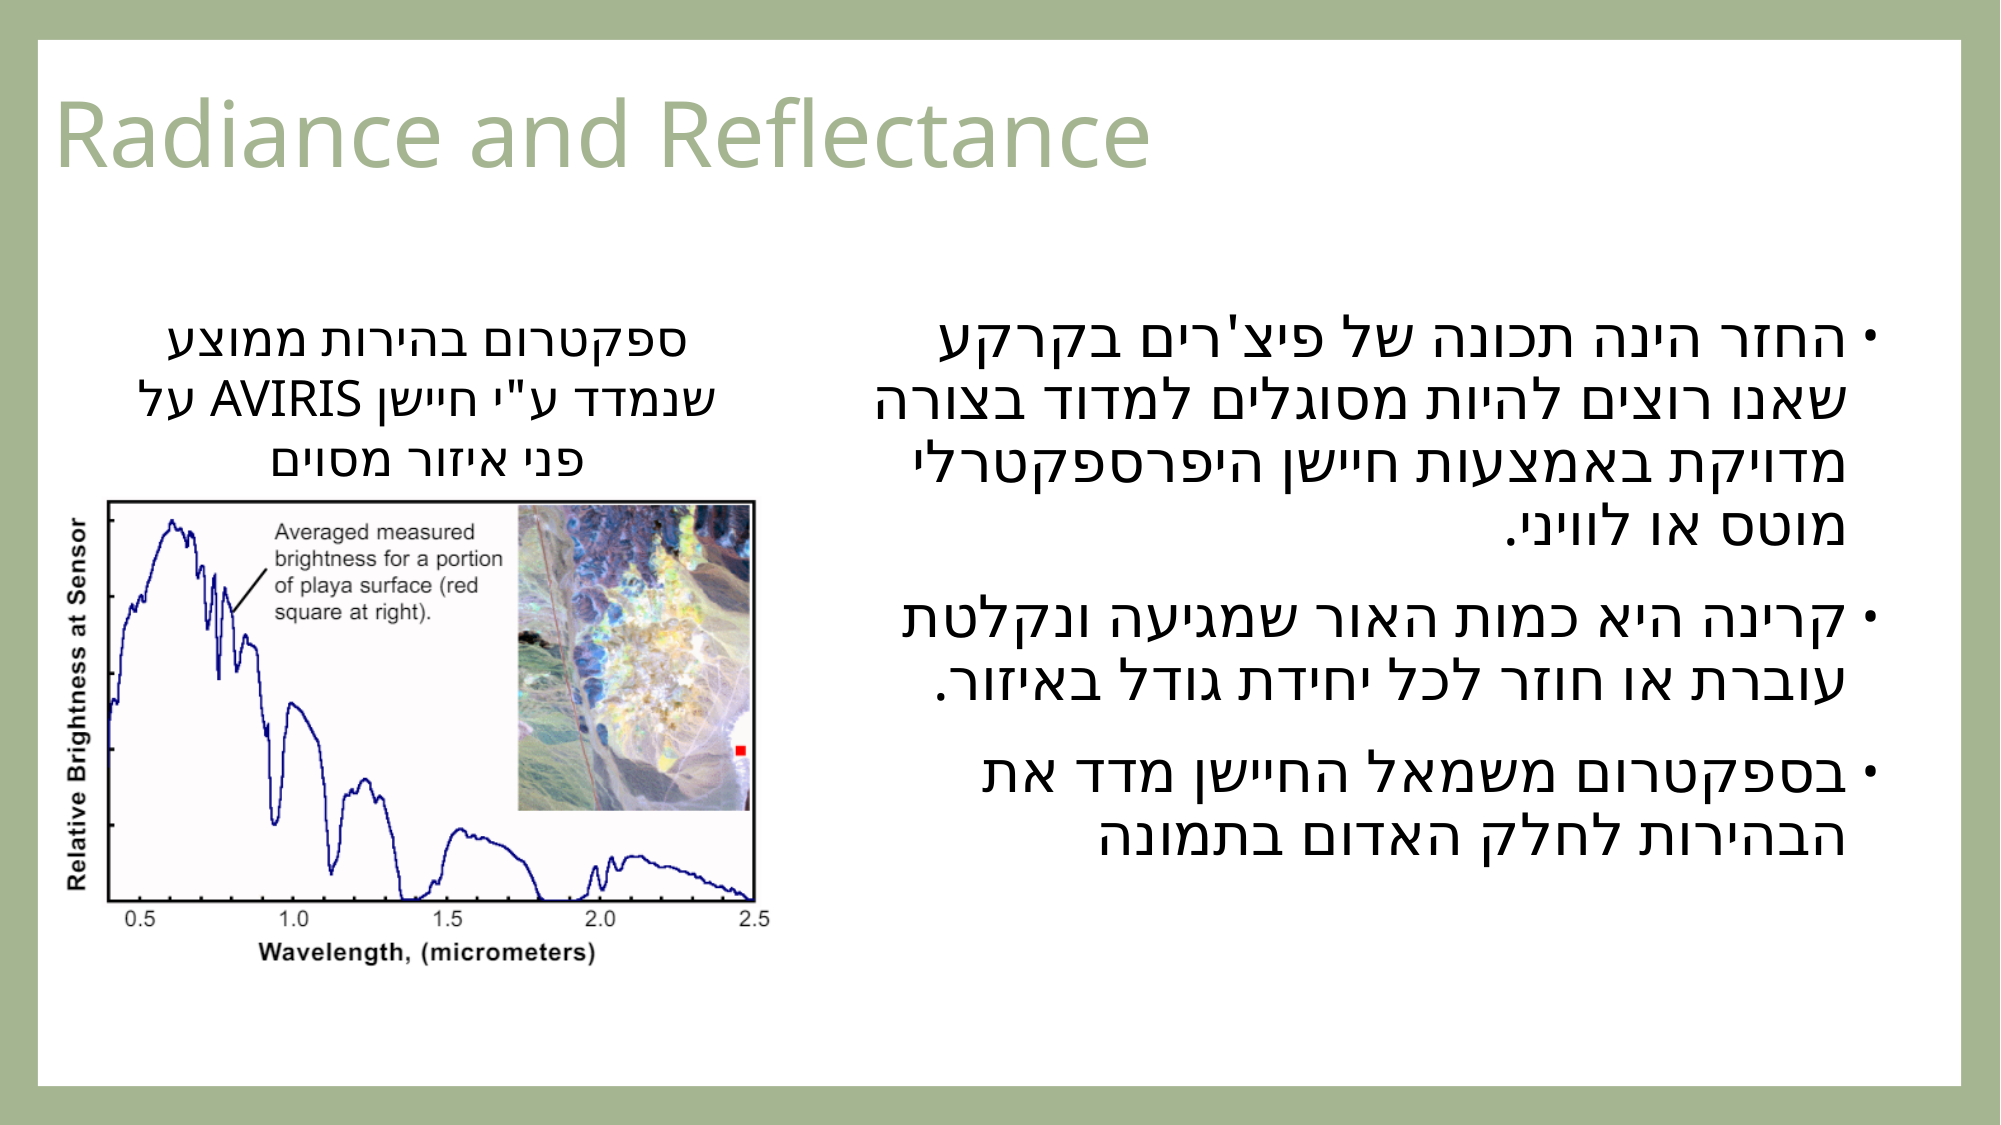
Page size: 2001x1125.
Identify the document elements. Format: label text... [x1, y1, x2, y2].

list החזר הינה תכונה של פיצ'רים בקרקע שאנו רוצים להיות מסוגלים למדוד בצורה מדויקת באמצעות חיישן היפרספקטרלי מוטס או לוויני. קרינה היא כמות האור שמגיעה ונקלטת עוברת או חוזר לכל יחידת גודל באיזור. בספקטרום משמאל החיישן מדד את הבהירות לחלק האדום בתמונה [803, 299, 1902, 962]
picture [60, 495, 774, 973]
text_box ספקטרום בהירות ממוצע שנמדד ע"י חיישן AVIRIS על פני איזור מסוים [111, 299, 743, 494]
title Radiance and Reflectance [37, 26, 1658, 250]
